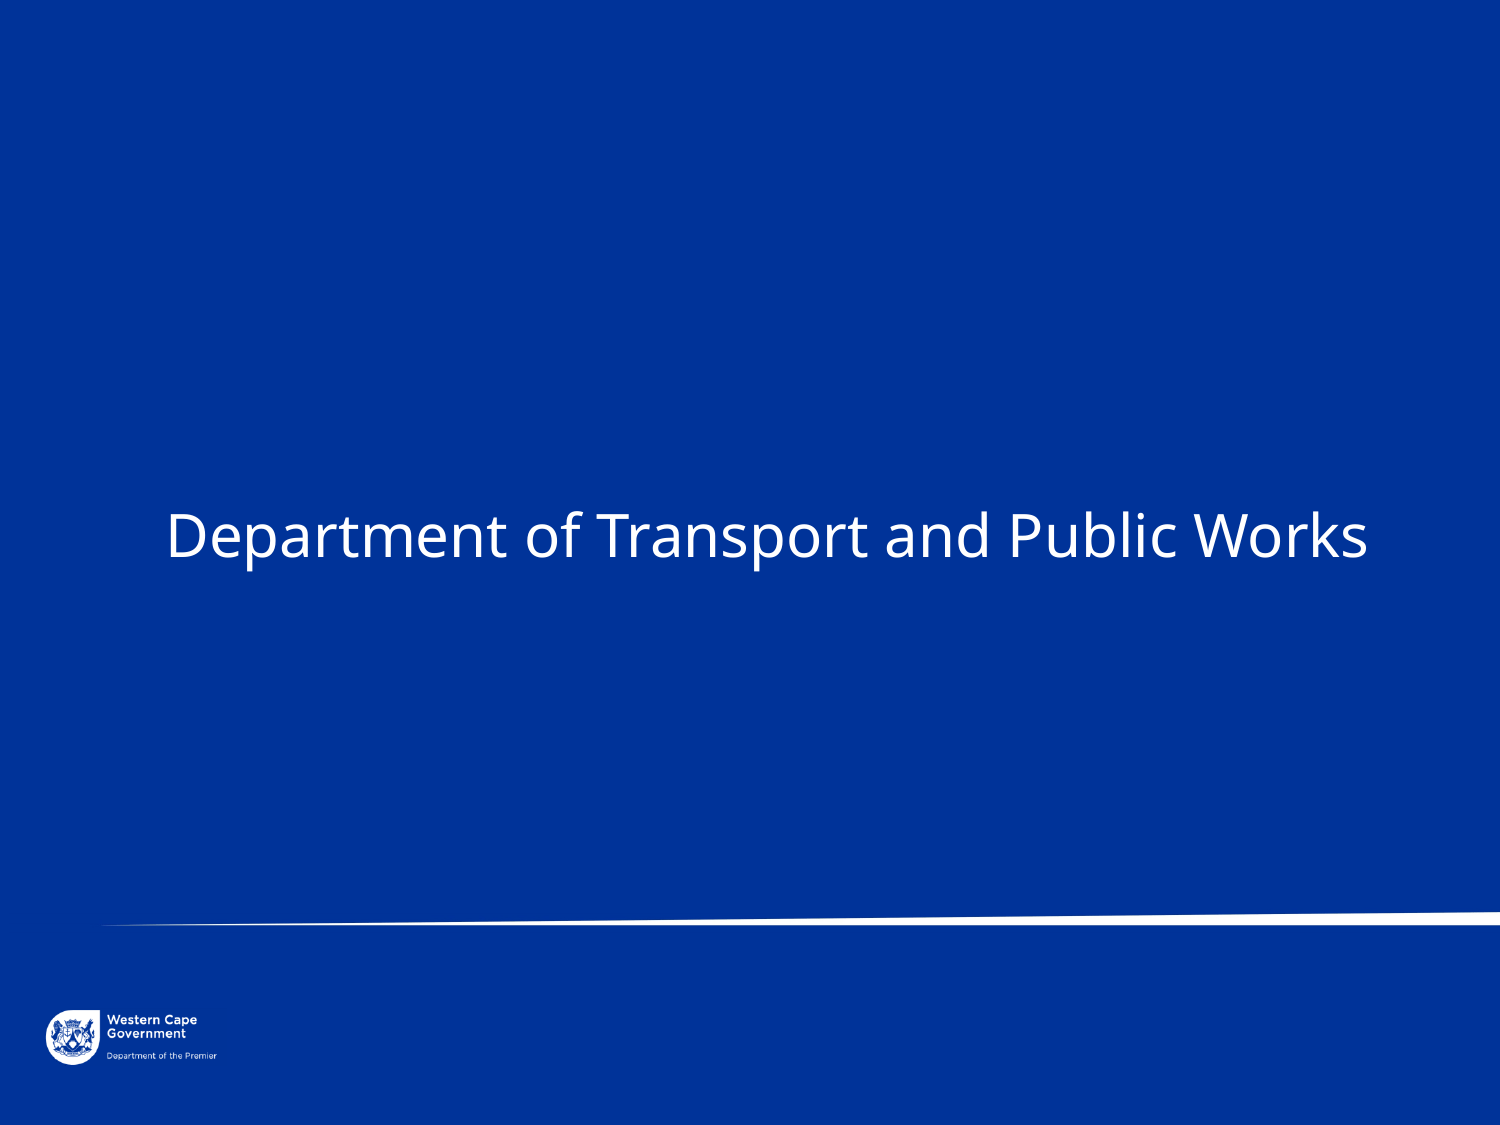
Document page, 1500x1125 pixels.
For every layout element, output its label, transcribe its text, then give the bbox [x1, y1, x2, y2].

picture [44, 1008, 227, 1066]
picture [9, 904, 1500, 933]
list Department of Transport and Public Works [88, 456, 1447, 610]
